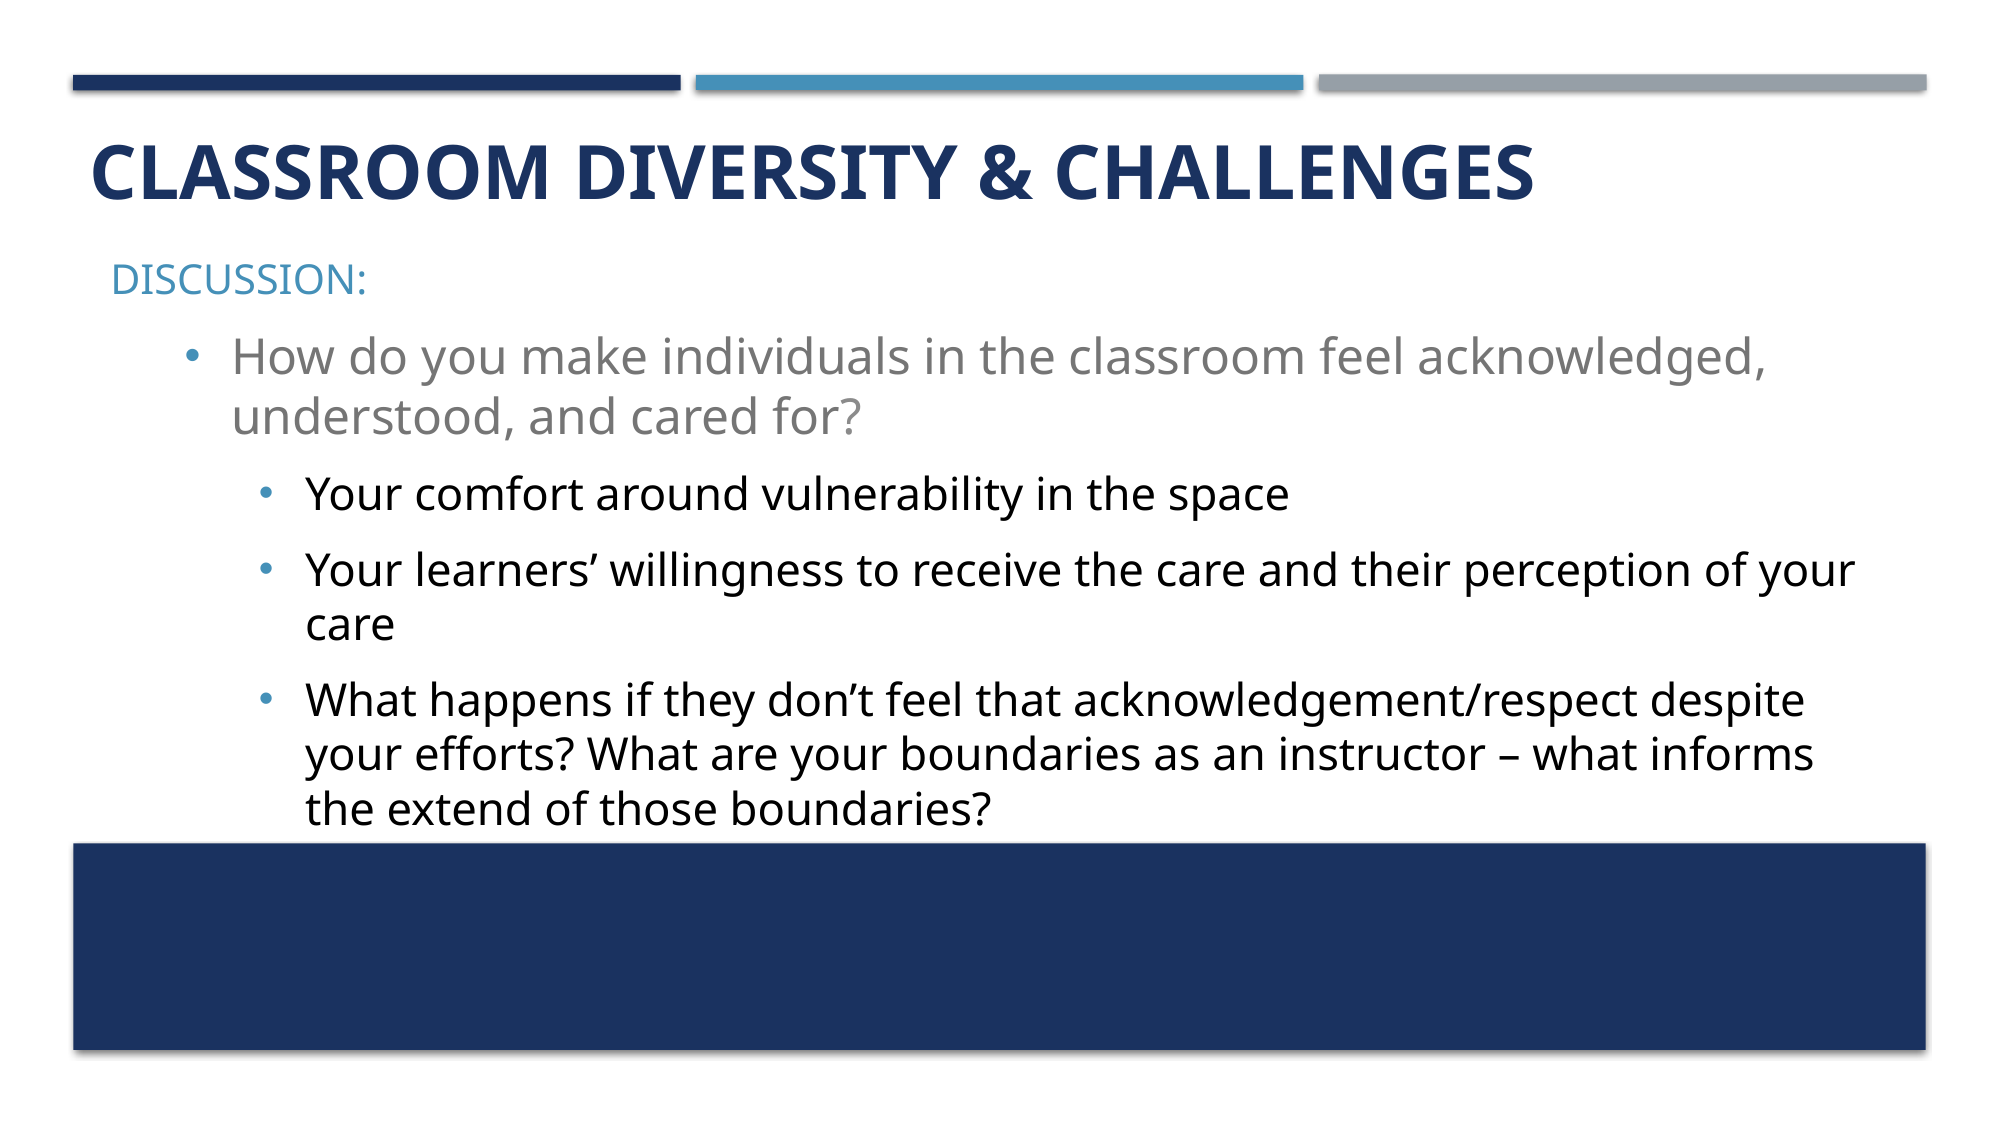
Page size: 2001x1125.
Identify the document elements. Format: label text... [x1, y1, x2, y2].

list Discussion: How do you make individuals in the classroom feel acknowledged, understood, and cared for? Your comfort around vulnerability in the space Your learners’ willingness to receive the care and their perception of your care What happens if they don’t feel that acknowledgement/respect despite your efforts? What are your boundaries as an instructor – what informs the extend of those boundaries? [95, 246, 1905, 844]
title Classroom diversity & challenges [74, 112, 1885, 222]
